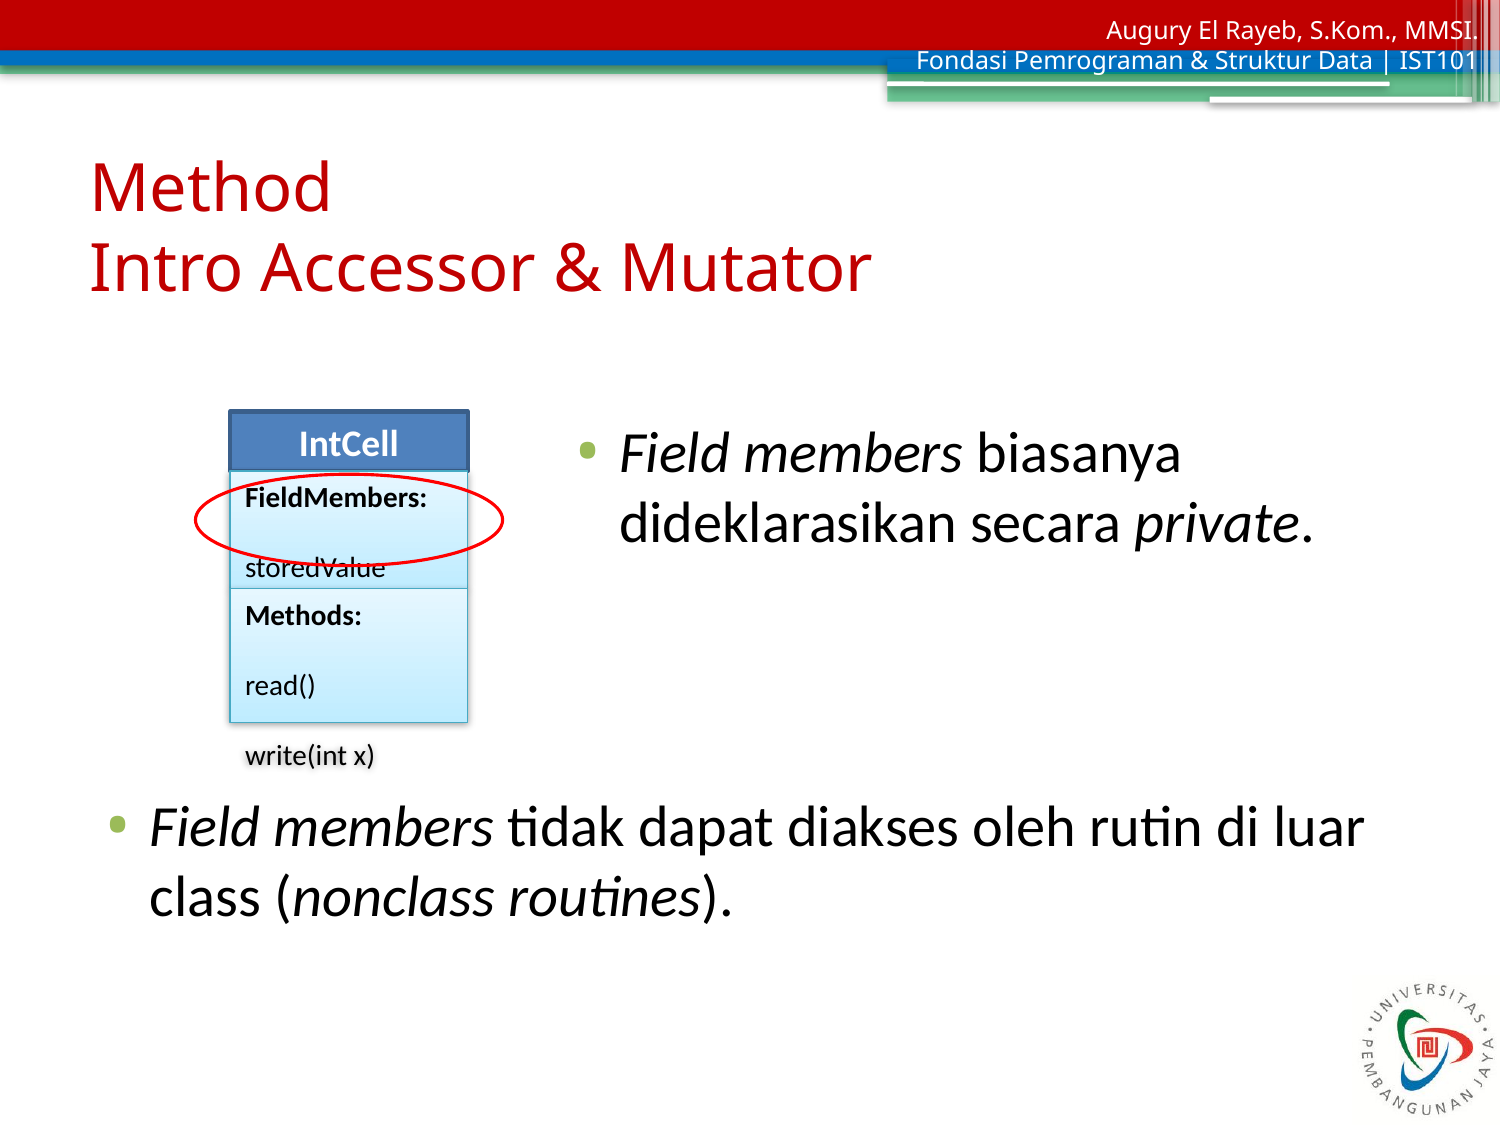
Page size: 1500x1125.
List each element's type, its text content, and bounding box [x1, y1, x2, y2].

title Method Intro Accessor & Mutator [75, 137, 1425, 313]
list Field members biasanya dideklarasikan secara private. Field members tidak dapat diakses oleh rutin di luar class (nonclass routines). [75, 330, 1425, 1118]
picture [1352, 975, 1500, 1125]
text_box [229, 411, 468, 723]
text_box [193, 492, 223, 548]
text_box [475, 492, 505, 548]
